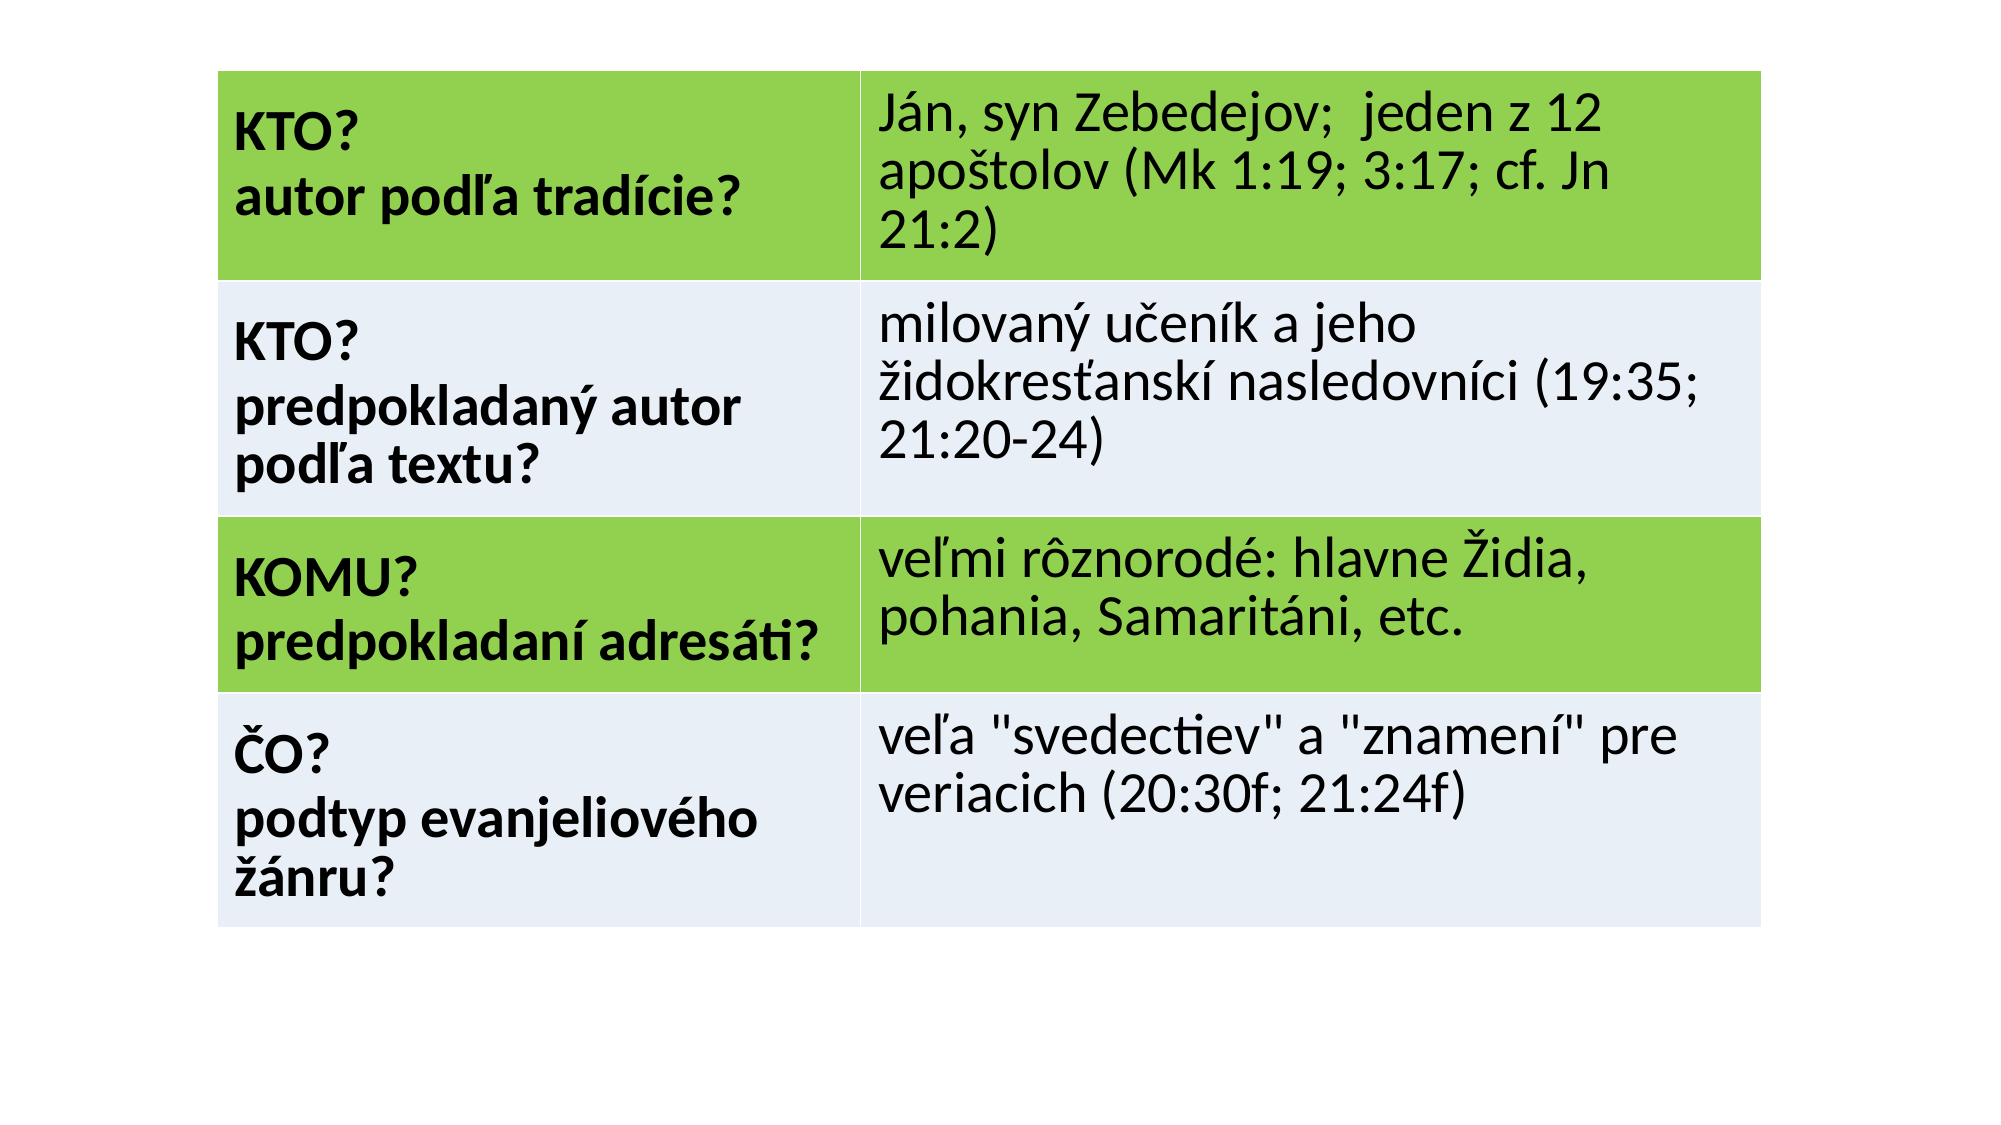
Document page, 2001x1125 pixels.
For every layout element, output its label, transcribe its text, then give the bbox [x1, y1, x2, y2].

table_header Ján, syn Zebedejov; jeden z 12 apoštolov (Mk 1:19; 3:17; cf. Jn 21:2) [861, 71, 1761, 280]
table_cell veľa "svedectiev" a "znamení" pre veriacich (20:30f; 21:24f) [861, 694, 1761, 927]
table_cell KTO? predpokladaný autor podľa textu? [218, 282, 860, 515]
table_header KTO? autor podľa tradície? [218, 71, 860, 280]
table_cell milovaný učeník a jeho židokresťanskí nasledovníci (19:35; 21:20-24) [861, 282, 1761, 515]
table_cell ČO? podtyp evanjeliového žánru? [218, 694, 860, 927]
table_cell KOMU? predpokladaní adresáti? [218, 517, 860, 692]
table_cell veľmi rôznorodé: hlavne Židia, pohania, Samaritáni, etc. [861, 517, 1761, 692]
